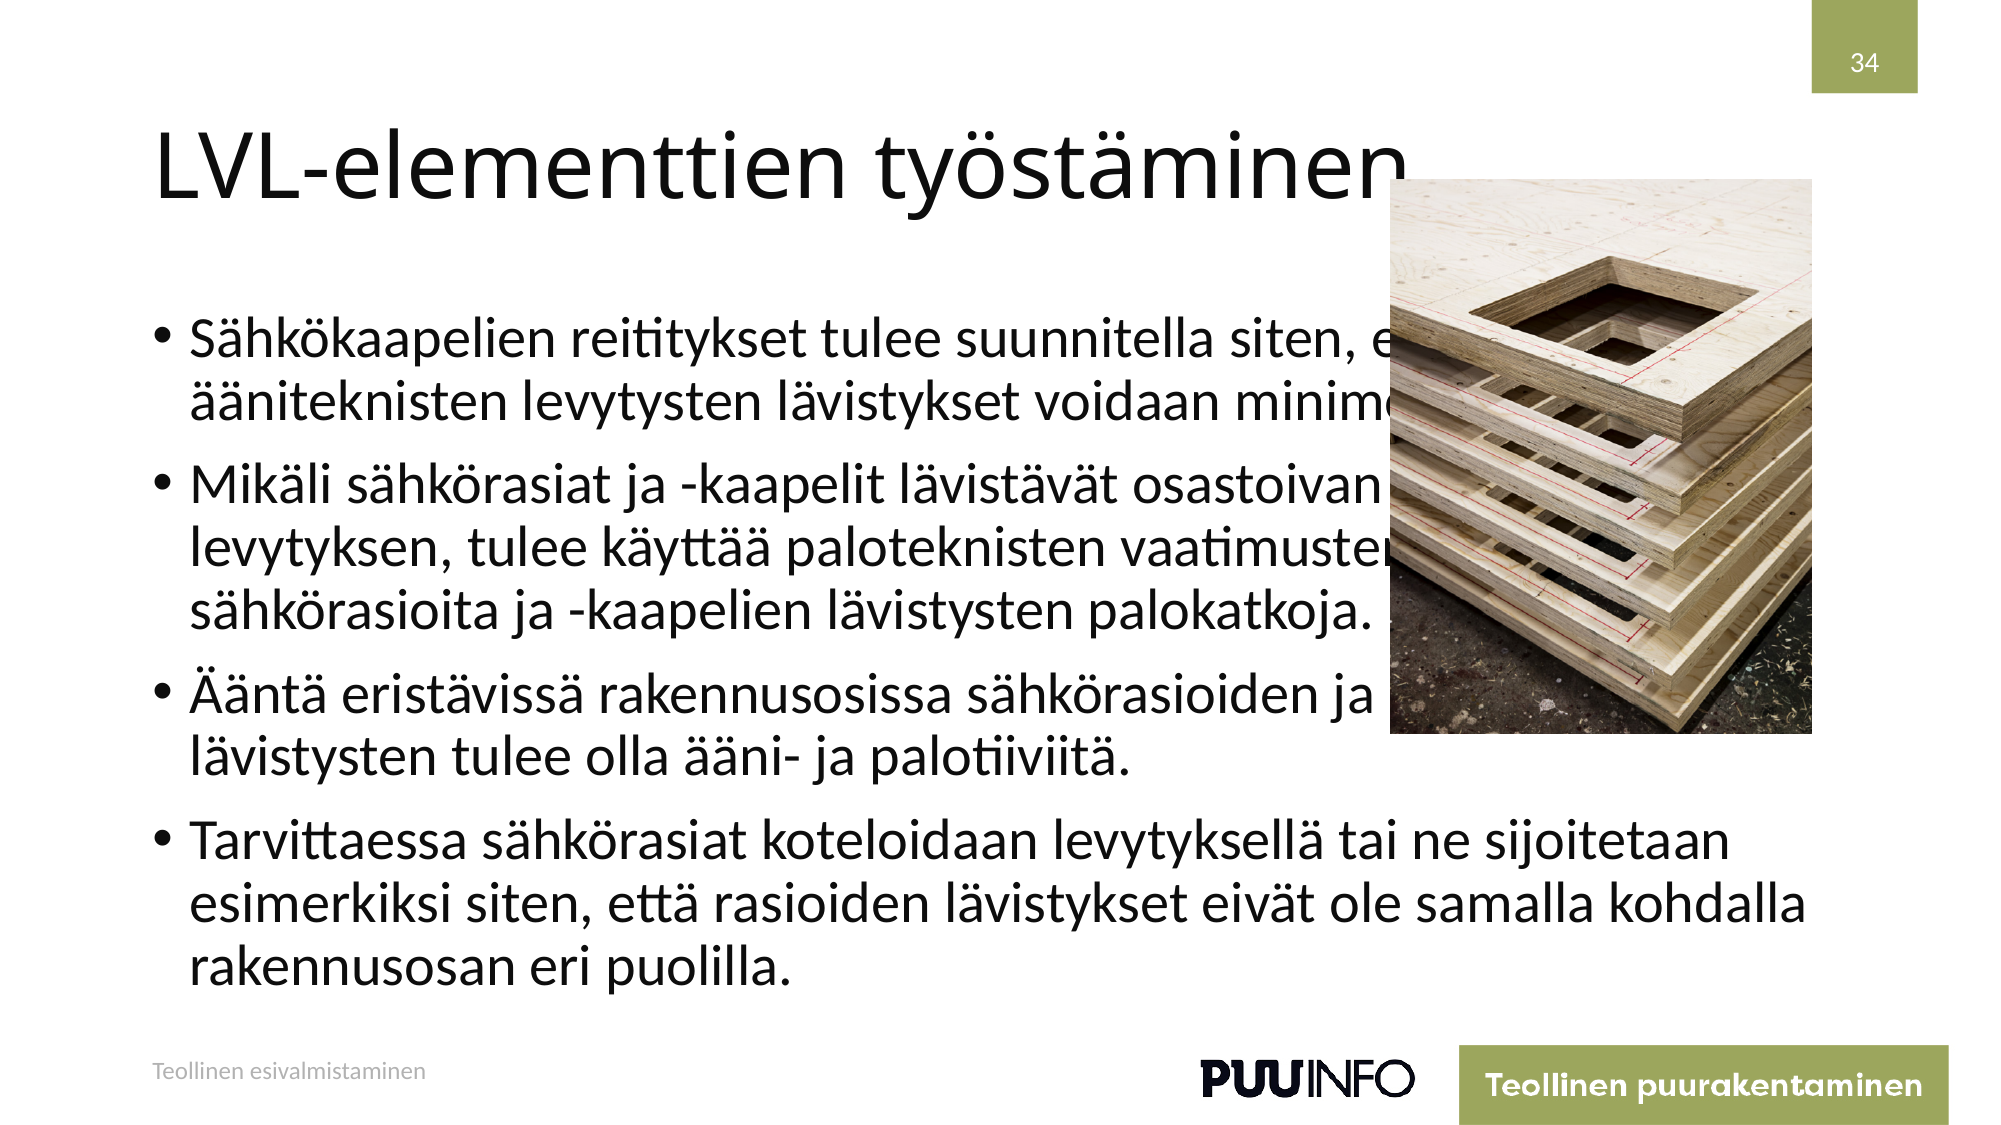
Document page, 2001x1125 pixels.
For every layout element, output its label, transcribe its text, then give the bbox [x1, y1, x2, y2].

picture [0, 0, 2000, 1125]
footer Teollinen esivalmistaminen [137, 1039, 813, 1100]
title LVL-elementtien työstäminen [137, 59, 1863, 278]
slide_number 34 [1811, 29, 1918, 93]
list Sähkökaapelien reititykset tulee suunnitella siten, että palo- ja ääniteknisten levytysten lävistykset voidaan minimoida. Mikäli sähkörasiat ja -kaapelit lävistävät osastoivan rakenteen levytyksen, tulee käyttää paloteknisten vaatimusten täyttäviä sähkörasioita ja -kaapelien lävistysten palokatkoja. Ääntä eristävissä rakennusosissa sähkörasioiden ja -kaapelien lävistysten tulee olla ääni- ja palotiiviitä. Tarvittaessa sähkörasiat koteloidaan levytyksellä tai ne sijoitetaan esimerkiksi siten, että rasioiden lävistykset eivät ole samalla kohdalla rakennusosan eri puolilla. [137, 299, 1863, 1014]
